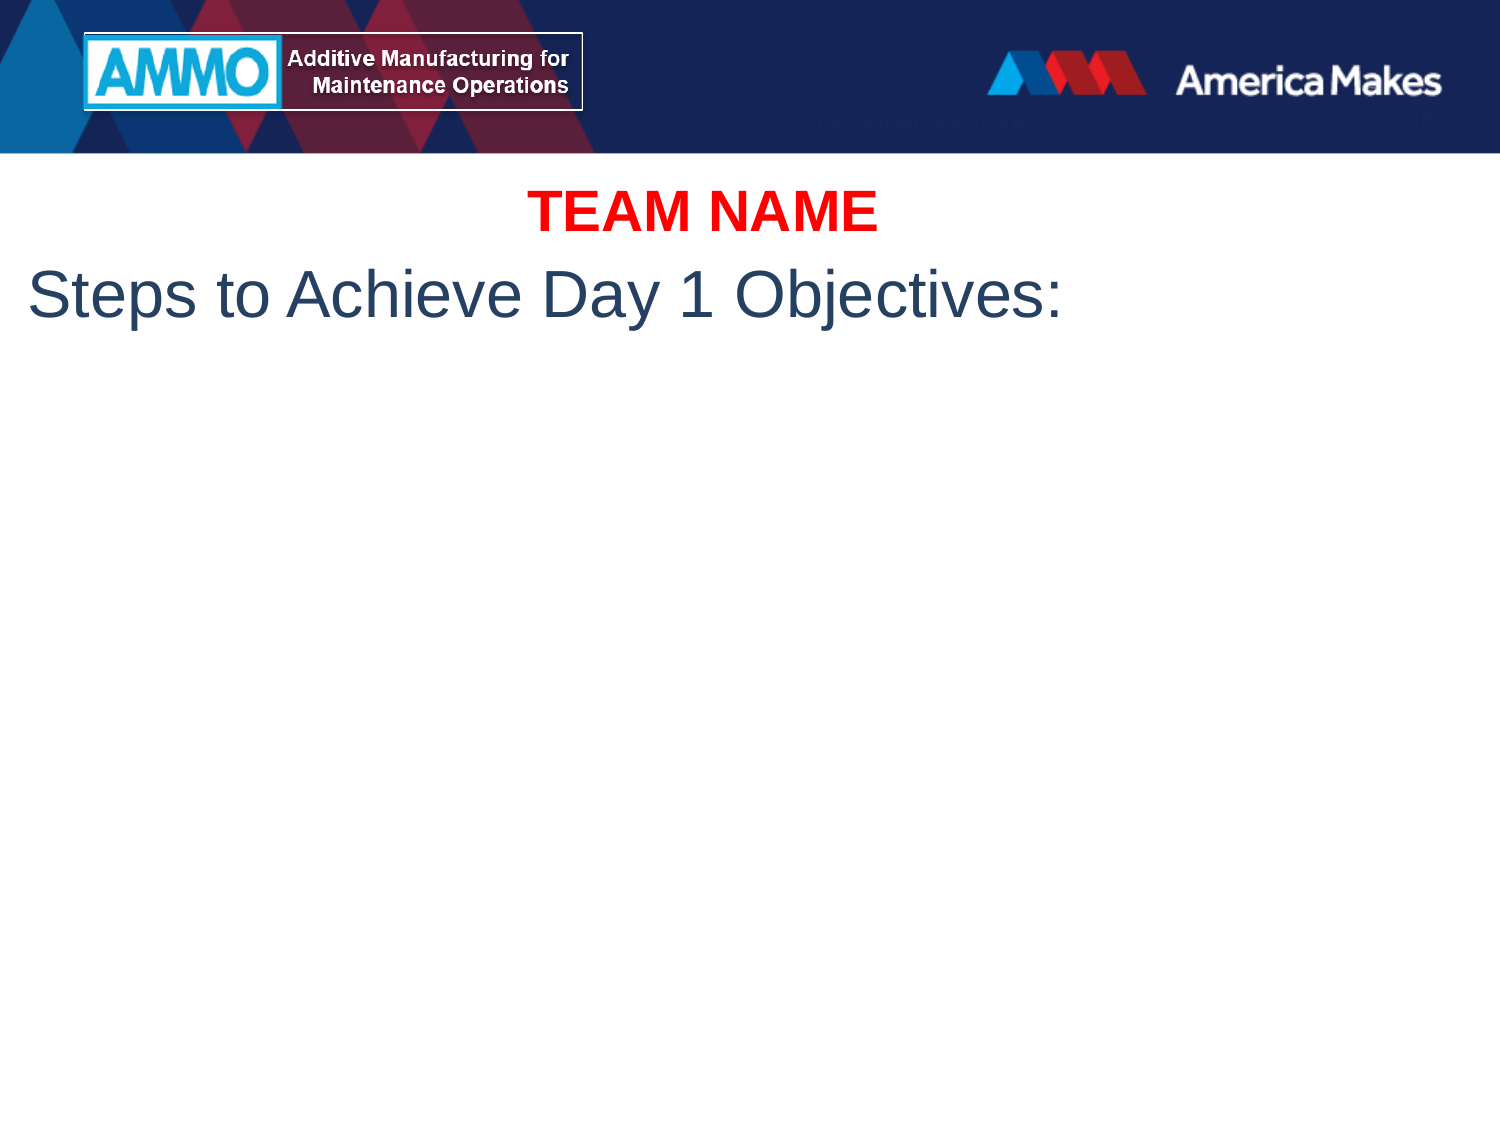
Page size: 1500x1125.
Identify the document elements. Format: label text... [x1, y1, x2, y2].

text_box TEAM NAME [512, 165, 1050, 320]
text_box Steps to Achieve Day 1 Objectives: [12, 243, 1388, 339]
picture [0, 0, 1500, 163]
